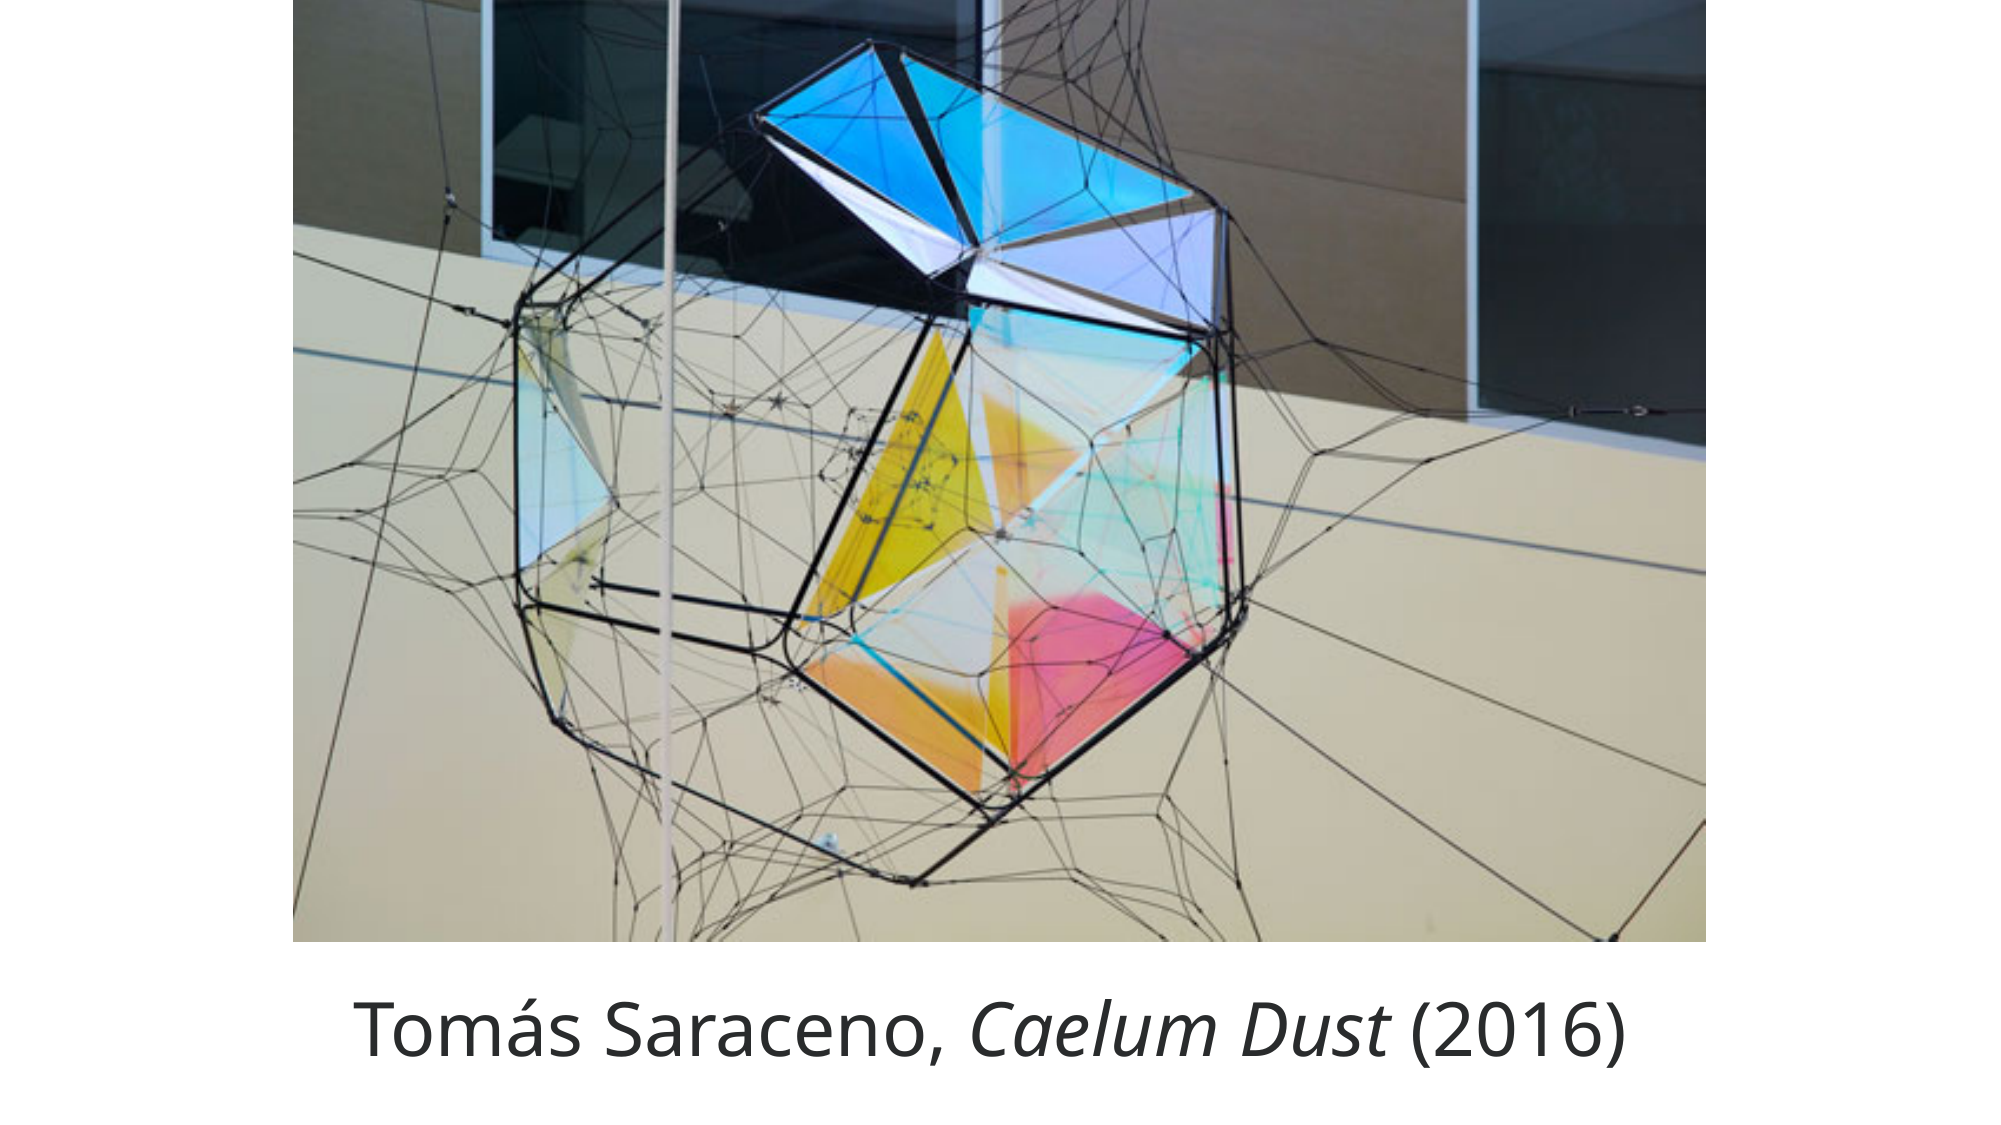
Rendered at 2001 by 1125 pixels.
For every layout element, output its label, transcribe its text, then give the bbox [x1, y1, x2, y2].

picture [293, 0, 1707, 942]
title Tomás Saraceno, Caelum Dust (2016) [137, 976, 1863, 1089]
